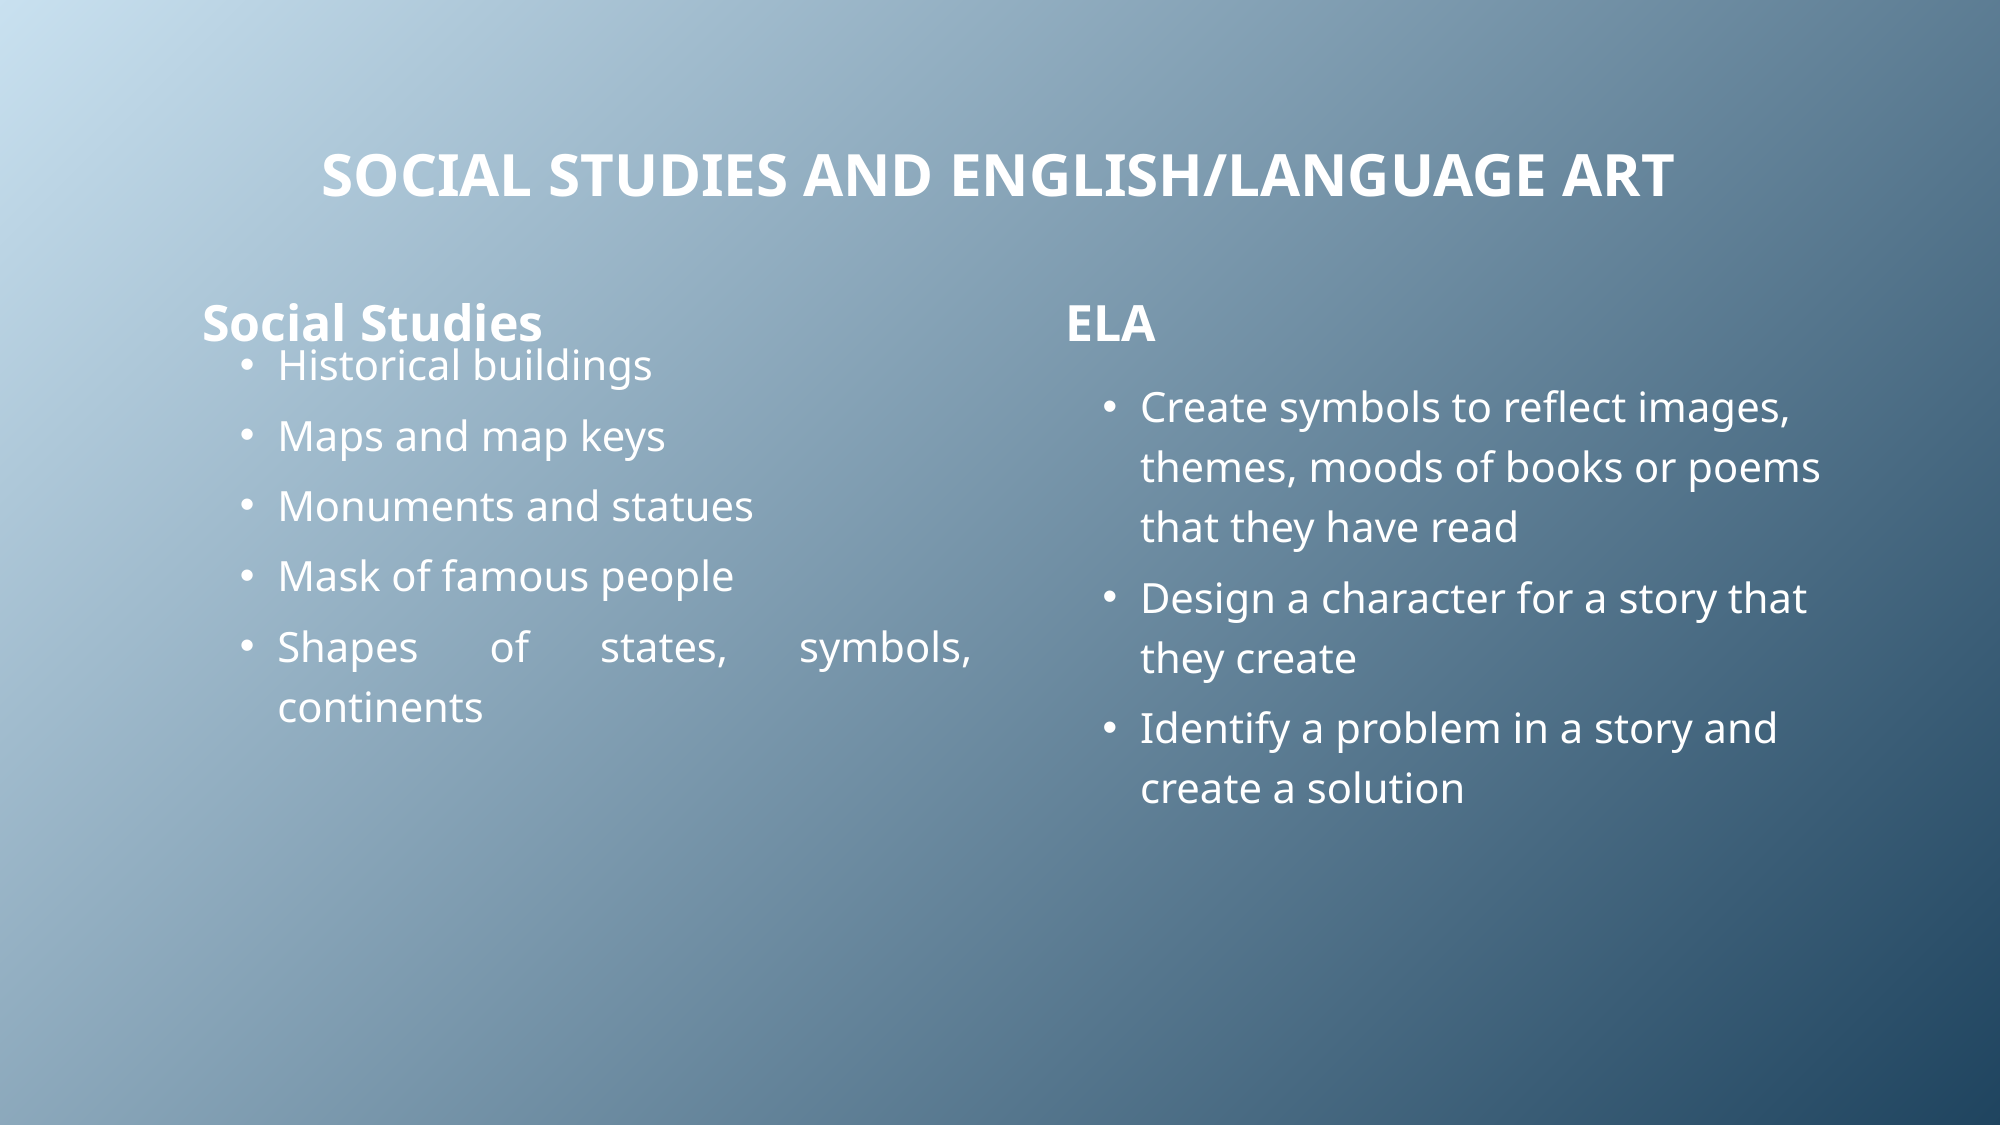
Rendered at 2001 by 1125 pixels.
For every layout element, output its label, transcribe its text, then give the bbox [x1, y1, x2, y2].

list Create symbols to reflect images, themes, moods of books or poems that they have read Design a character for a story that they create Identify a problem in a story and create a solution [1012, 363, 1849, 1088]
title Social Studies and English/Language Art [13, 68, 1984, 286]
list ELA [1050, 283, 1849, 359]
list Historical buildings Maps and map keys Monuments and statues Mask of famous people Shapes of states, symbols, continents [149, 363, 988, 1088]
list Social Studies [187, 283, 988, 359]
